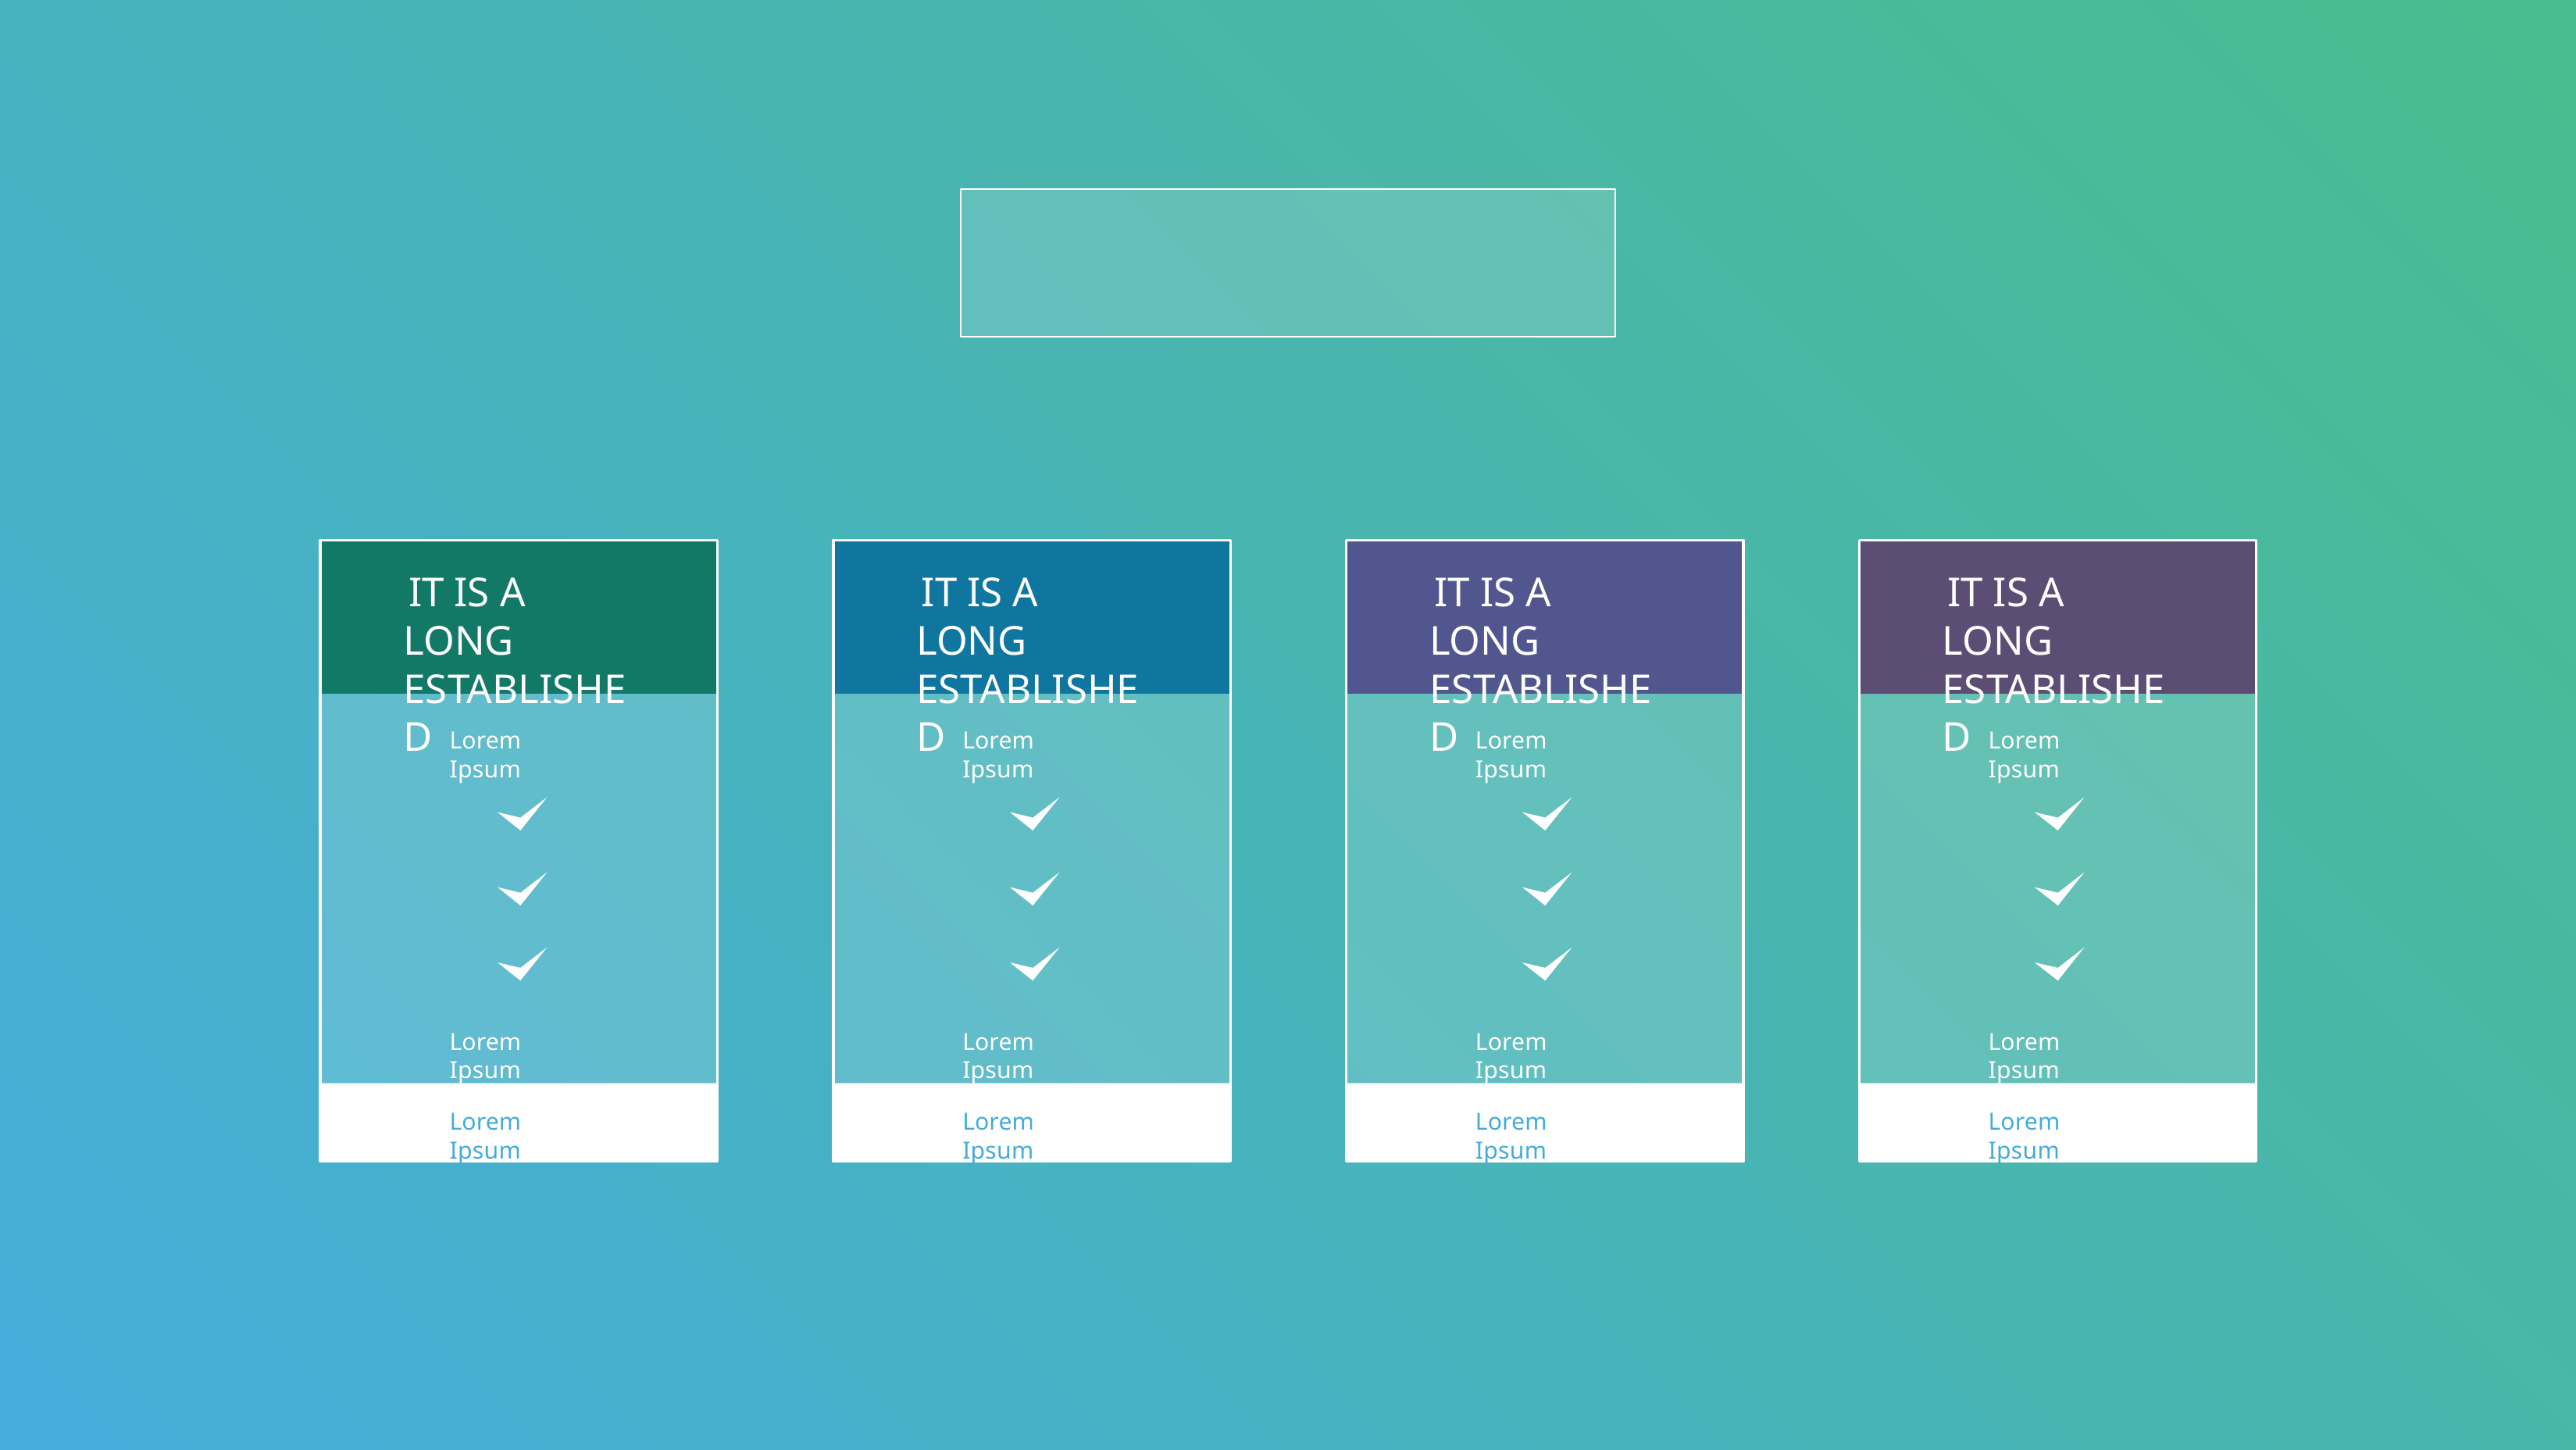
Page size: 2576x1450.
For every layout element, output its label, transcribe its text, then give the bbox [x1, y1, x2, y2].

text_box [1522, 947, 1572, 981]
text_box Lorem Ipsum [1473, 1106, 1615, 1164]
text_box [320, 540, 718, 1162]
text_box [1009, 872, 1060, 906]
text_box [2034, 872, 2085, 906]
text_box [1009, 797, 1060, 830]
text_box [497, 797, 548, 830]
text_box Lorem Ipsum [448, 1027, 590, 1084]
text_box [1522, 797, 1572, 830]
text_box [2034, 797, 2085, 830]
text_box [2034, 947, 2085, 981]
text_box Lorem Ipsum [448, 1106, 590, 1164]
text_box Lorem Ipsum [1986, 725, 2128, 783]
text_box Lorem Ipsum [1986, 1027, 2128, 1084]
text_box [1346, 540, 1743, 1162]
text_box Lorem Ipsum [1473, 1027, 1615, 1084]
text_box Lorem Ipsum [961, 725, 1103, 783]
text_box Lorem Ipsum [1986, 1106, 2128, 1164]
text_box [960, 188, 1616, 338]
text_box [497, 872, 548, 906]
text_box Lorem Ipsum [1473, 725, 1615, 783]
text_box Lorem Ipsum [961, 1106, 1103, 1164]
text_box Lorem Ipsum [448, 725, 590, 783]
text_box [1859, 540, 2257, 1162]
text_box Lorem Ipsum [961, 1027, 1103, 1084]
text_box [1522, 872, 1572, 906]
text_box [497, 947, 548, 981]
text_box [833, 540, 1231, 1162]
text_box [1009, 947, 1060, 981]
